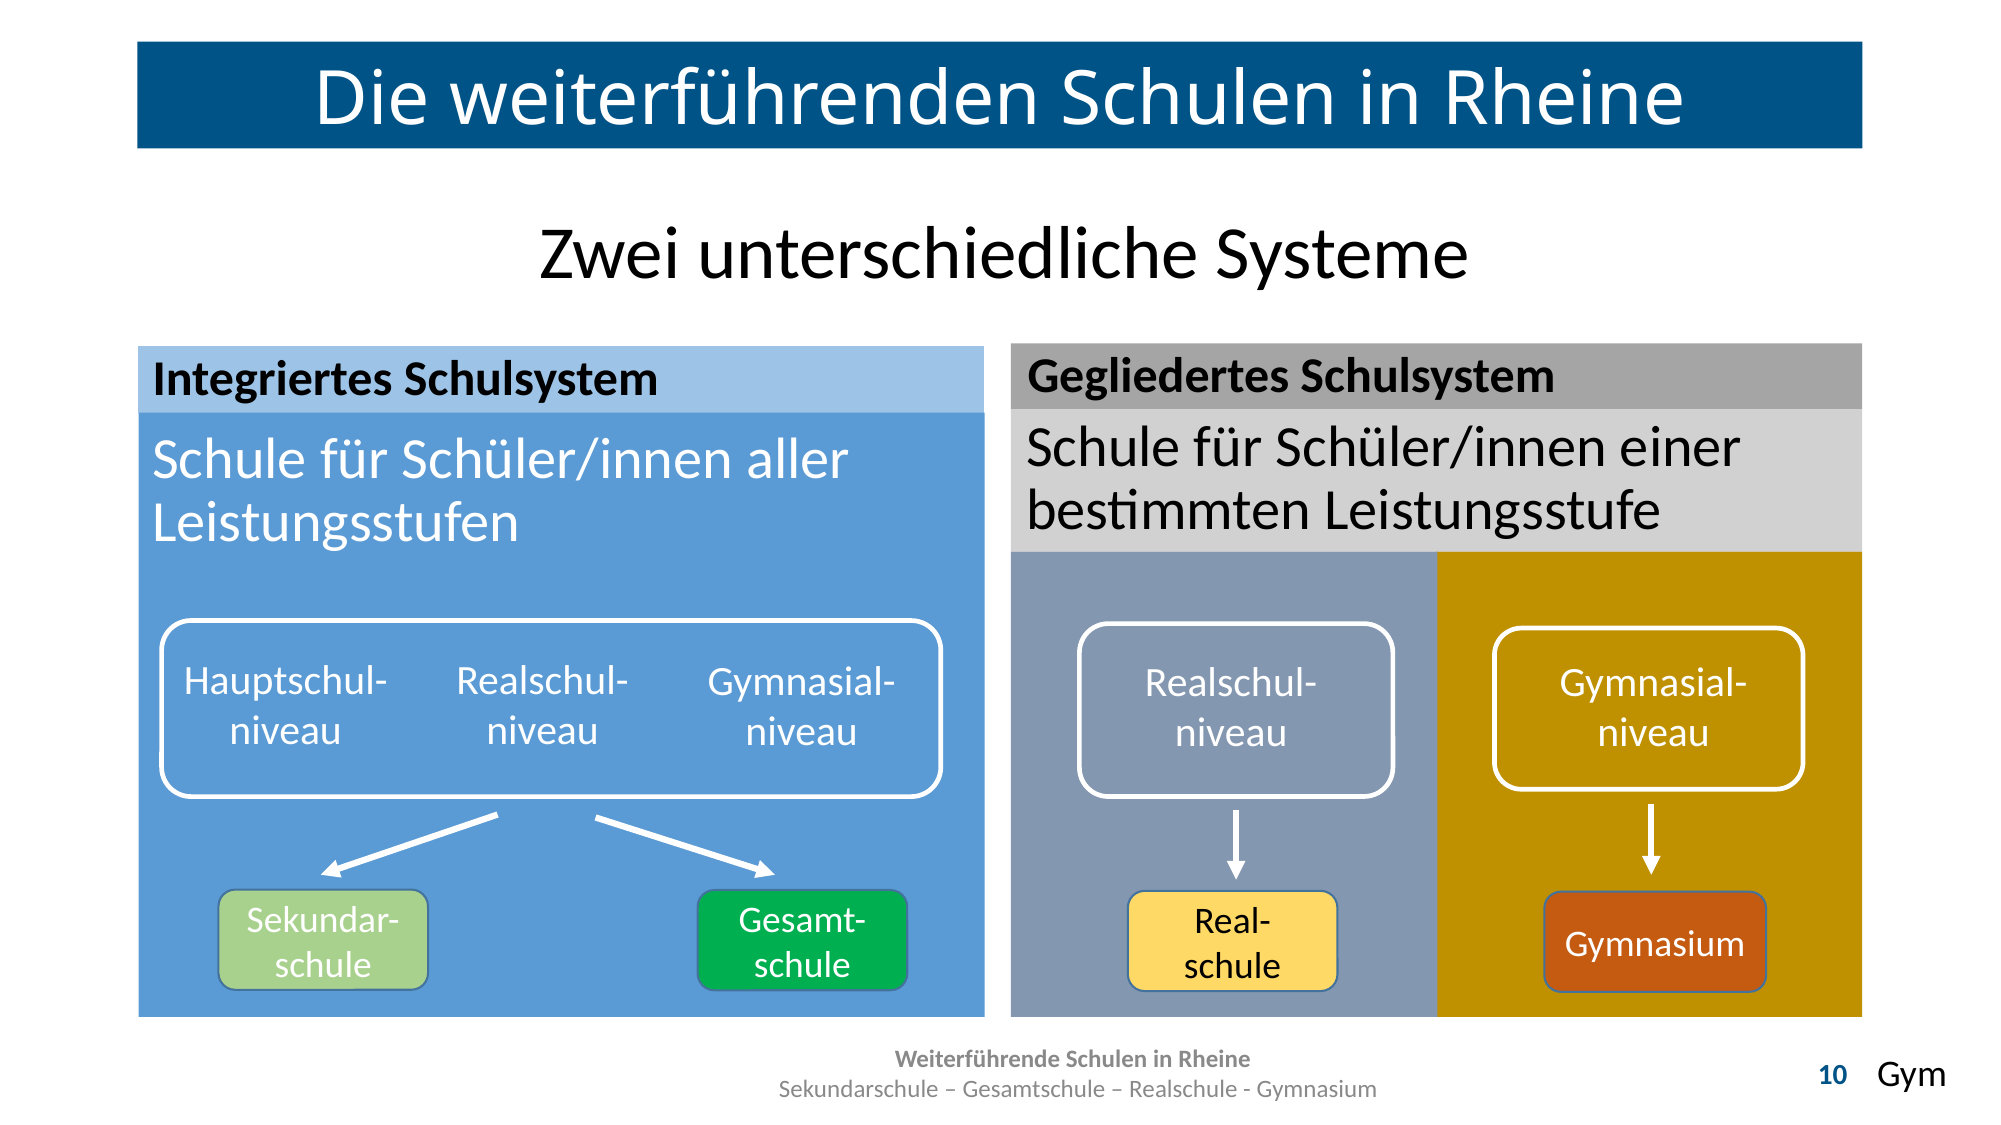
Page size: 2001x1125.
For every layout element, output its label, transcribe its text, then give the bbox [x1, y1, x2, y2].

list Schule für Schüler/innen einer bestimmten Leistungsstufe [1010, 408, 1863, 552]
text_box Sekundar-schule [217, 888, 430, 991]
list Gegliedertes Schulsystem [1012, 275, 1863, 408]
text_box Gym [1862, 1041, 1989, 1102]
text_box [1010, 552, 1438, 1018]
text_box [320, 814, 498, 875]
slide_number 10 [1792, 1042, 1863, 1103]
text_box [595, 817, 775, 875]
list Schule für Schüler/innen aller Leistungsstufen [136, 420, 984, 563]
text_box Gymnasial-niveau [942, 646, 952, 761]
text_box Die weiterführenden Schulen in Rheine [137, 41, 1863, 149]
text_box [1078, 622, 1394, 798]
text_box Gesamt-schule [696, 888, 909, 992]
text_box [1438, 552, 1863, 1018]
text_box Gymnasium [1543, 890, 1768, 993]
text_box [138, 411, 986, 1018]
footer Weiterführende Schulen in Rheine Sekundarschule – Gesamtschule – Realschule - Gymnasium [662, 1042, 1490, 1103]
list Integriertes Schulsystem [137, 278, 985, 415]
text_box [160, 619, 942, 798]
text_box Zwei unterschiedliche Systeme [524, 195, 1486, 301]
text_box [1493, 627, 1805, 791]
text_box Real-schule [1126, 889, 1339, 993]
